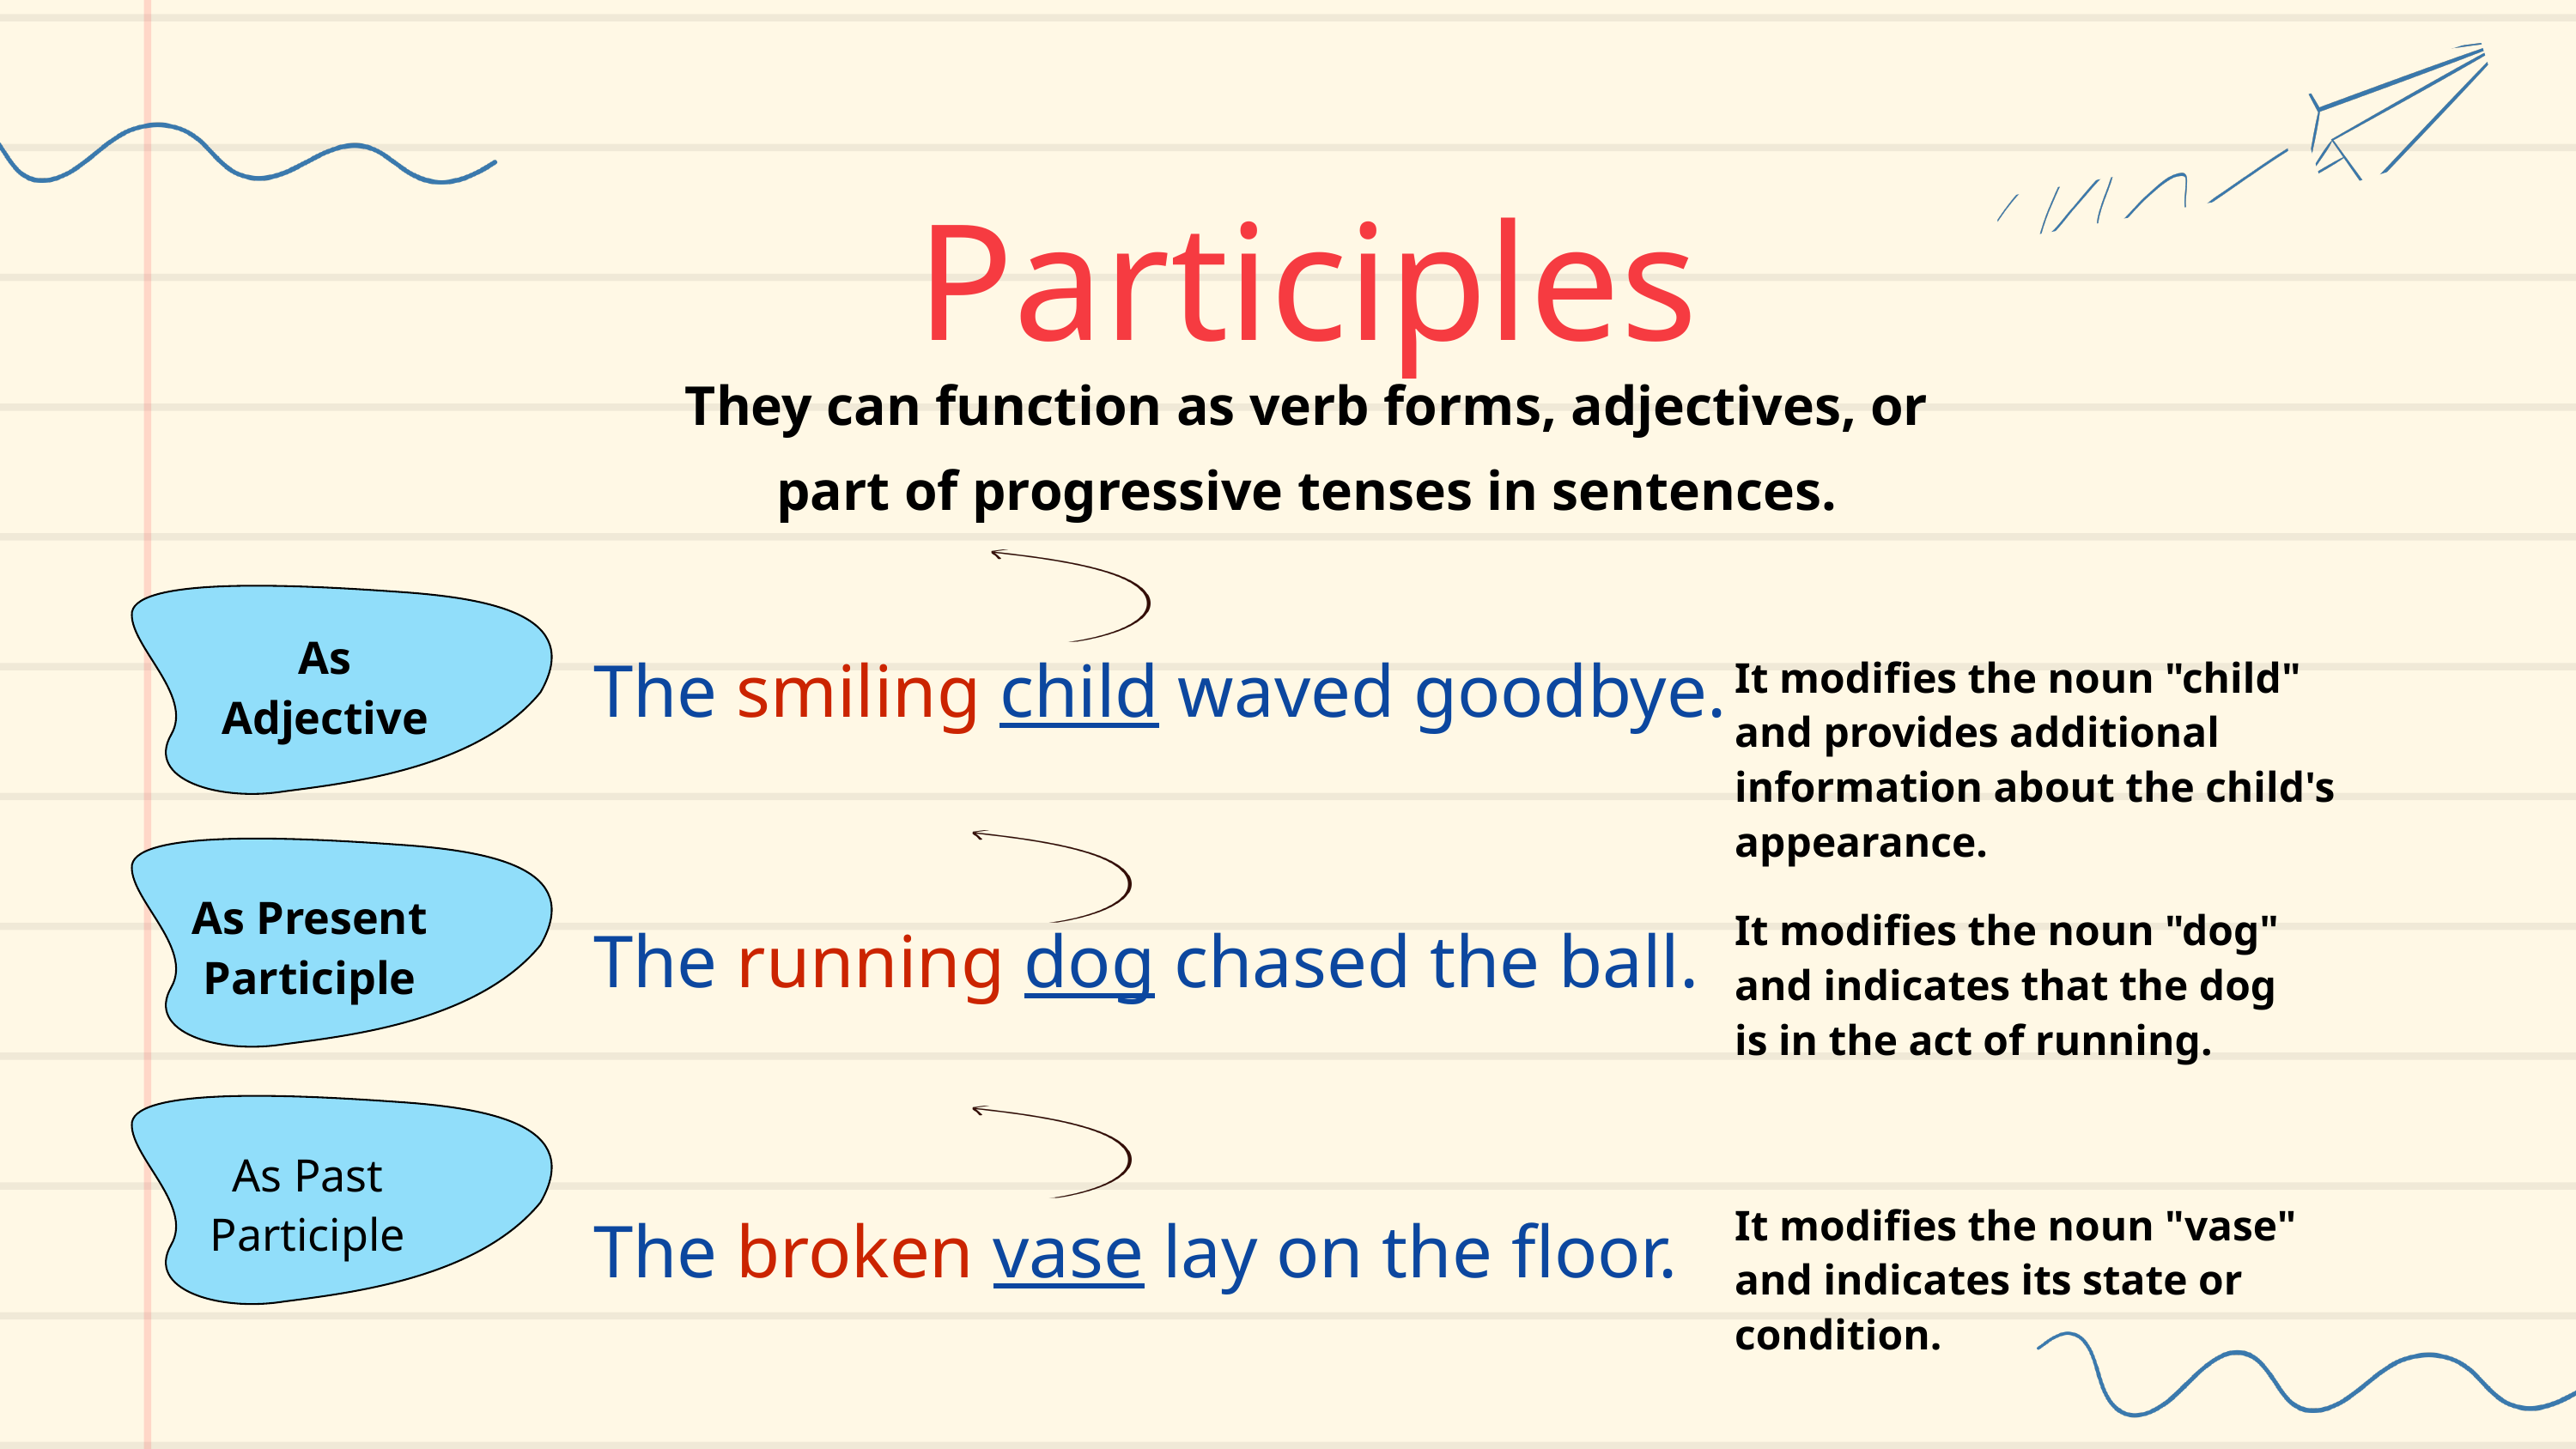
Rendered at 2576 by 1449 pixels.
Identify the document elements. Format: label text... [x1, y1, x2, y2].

text_box Participles [739, 146, 1875, 351]
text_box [127, 1088, 586, 1313]
text_box [988, 549, 1153, 645]
text_box [0, 100, 501, 190]
text_box [969, 829, 1134, 925]
text_box They can function as verb forms, adjectives, or part of progressive tenses in sentences. [667, 351, 1947, 522]
text_box It modifies the noun "child" and provides additional information about the child's appearance. [1735, 646, 2367, 865]
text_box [127, 830, 586, 1055]
text_box It modifies the noun "dog" and indicates that the dog is in the act of running. [1735, 899, 2367, 1064]
text_box [1993, 144, 2295, 241]
text_box [2032, 1331, 2576, 1420]
text_box [2294, 39, 2510, 192]
text_box The running dog chased the ball. [593, 906, 1735, 1002]
text_box [969, 1105, 1134, 1201]
text_box The broken vase lay on the floor. [593, 1197, 1735, 1293]
text_box The smiling child waved goodbye. [593, 636, 1856, 732]
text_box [127, 577, 586, 802]
text_box It modifies the noun "vase" and indicates its state or condition. [1735, 1193, 2367, 1359]
